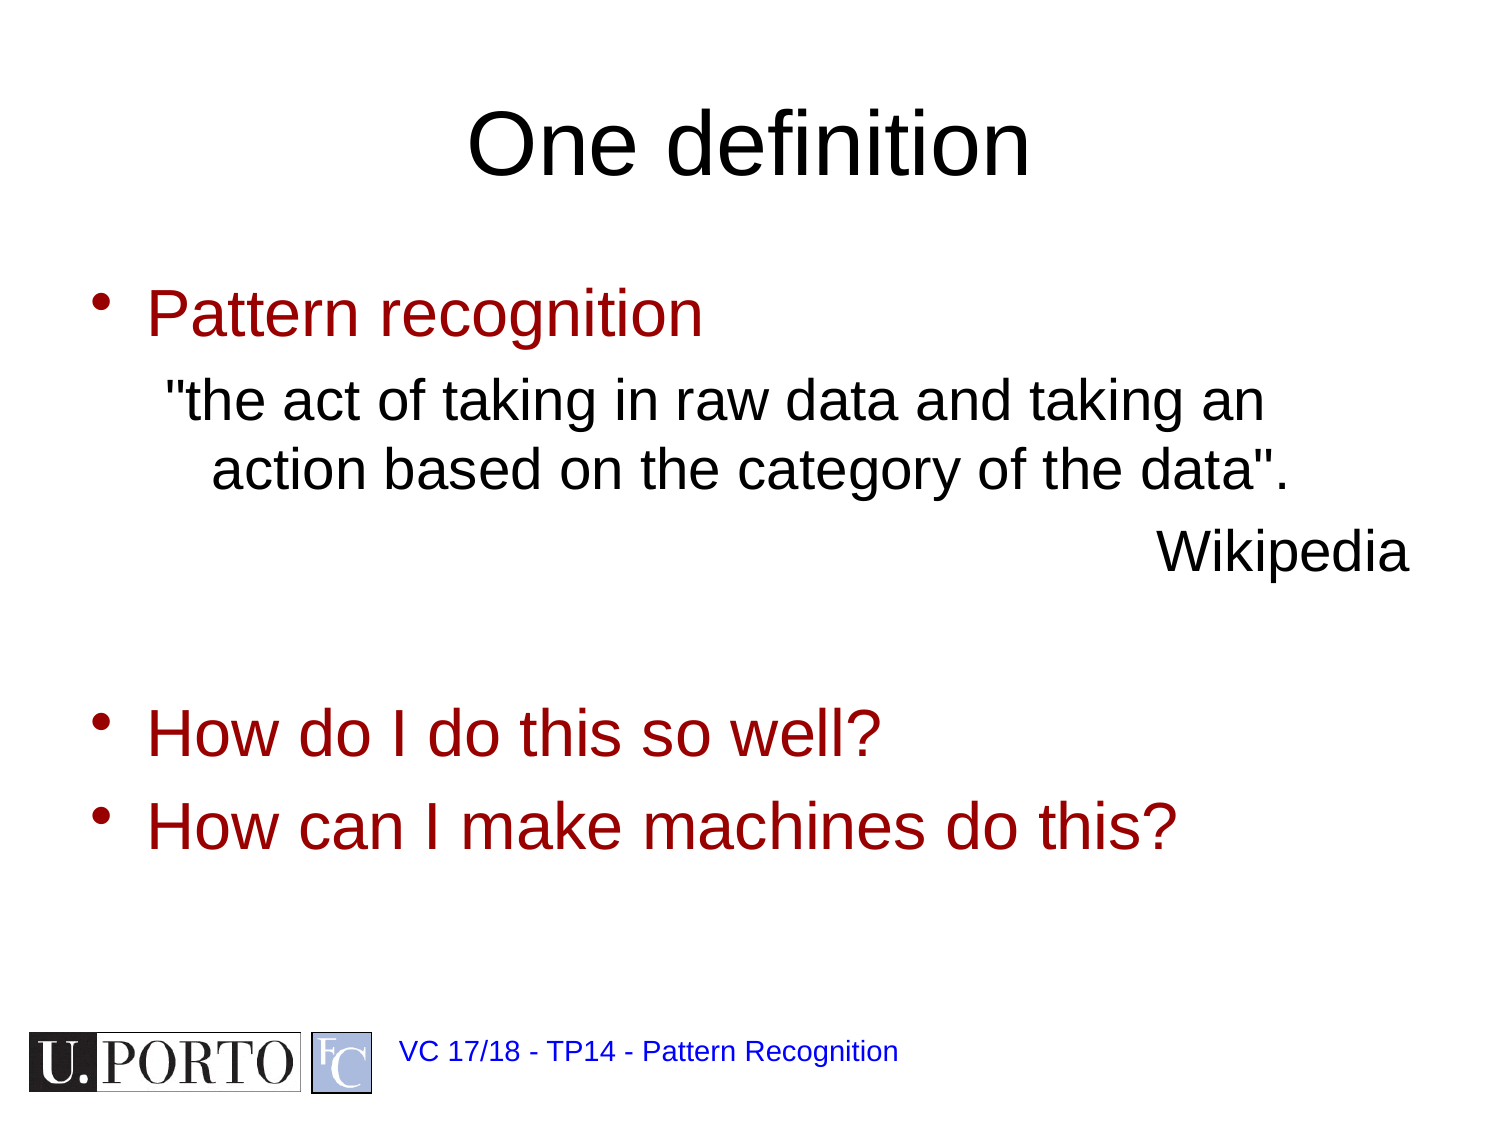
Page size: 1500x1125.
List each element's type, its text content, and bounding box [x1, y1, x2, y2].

footer VC 17/18 - TP14 - Pattern Recognition [383, 1024, 1306, 1103]
picture [29, 1032, 301, 1092]
picture [313, 1033, 371, 1092]
title One definition [74, 44, 1426, 233]
list Pattern recognition "the act of taking in raw data and taking an action based on the category of the data". Wikipedia How do I do this so well? How can I make machines do this? [74, 262, 1426, 1006]
